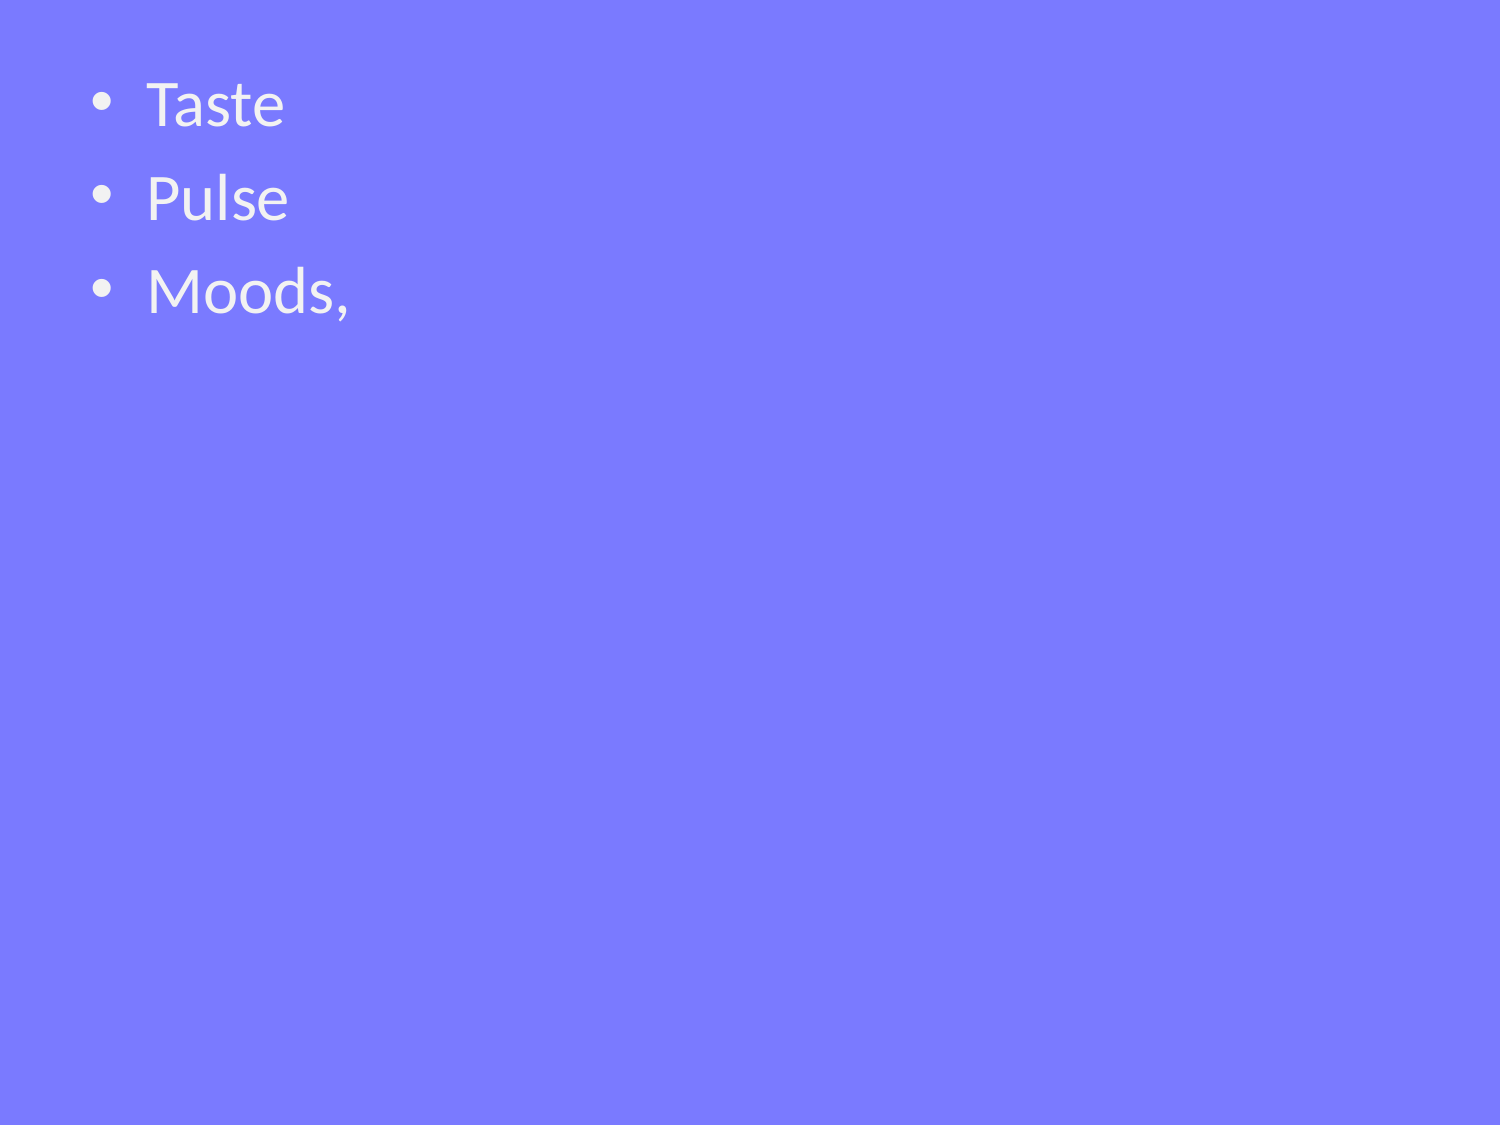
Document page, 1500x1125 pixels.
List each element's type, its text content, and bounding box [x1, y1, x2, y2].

list Taste Pulse Moods, [75, 52, 1425, 1064]
